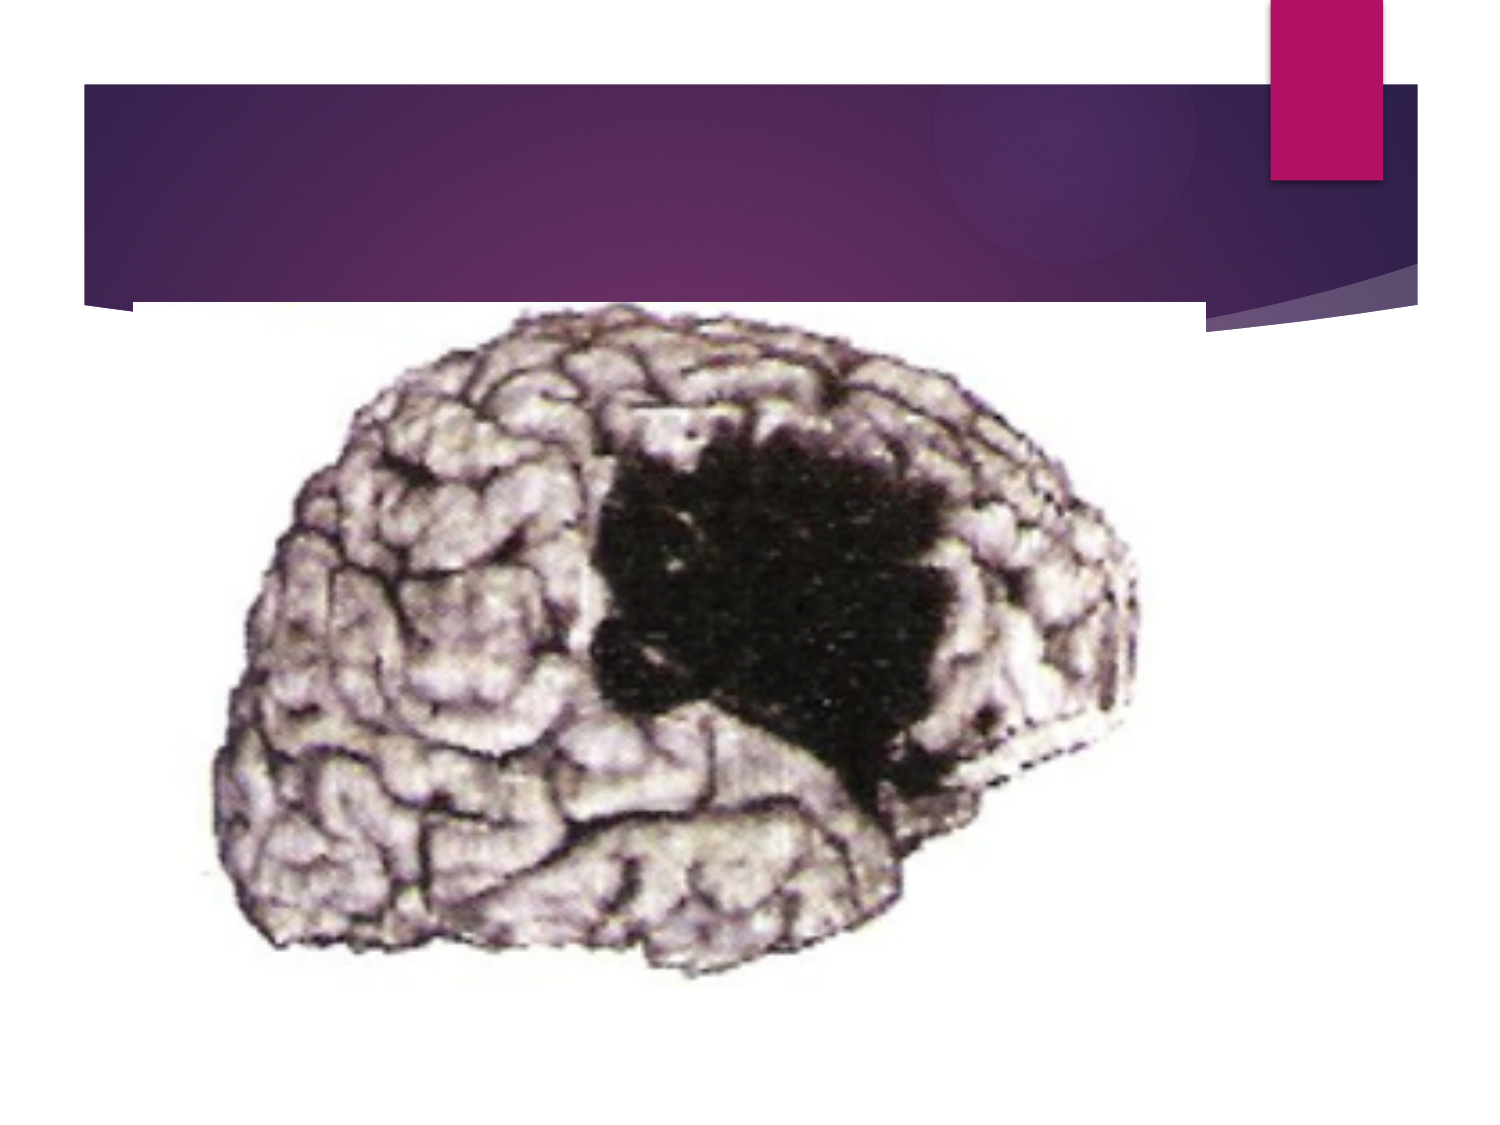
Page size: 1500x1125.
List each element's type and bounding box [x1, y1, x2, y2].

list [133, 302, 1206, 988]
